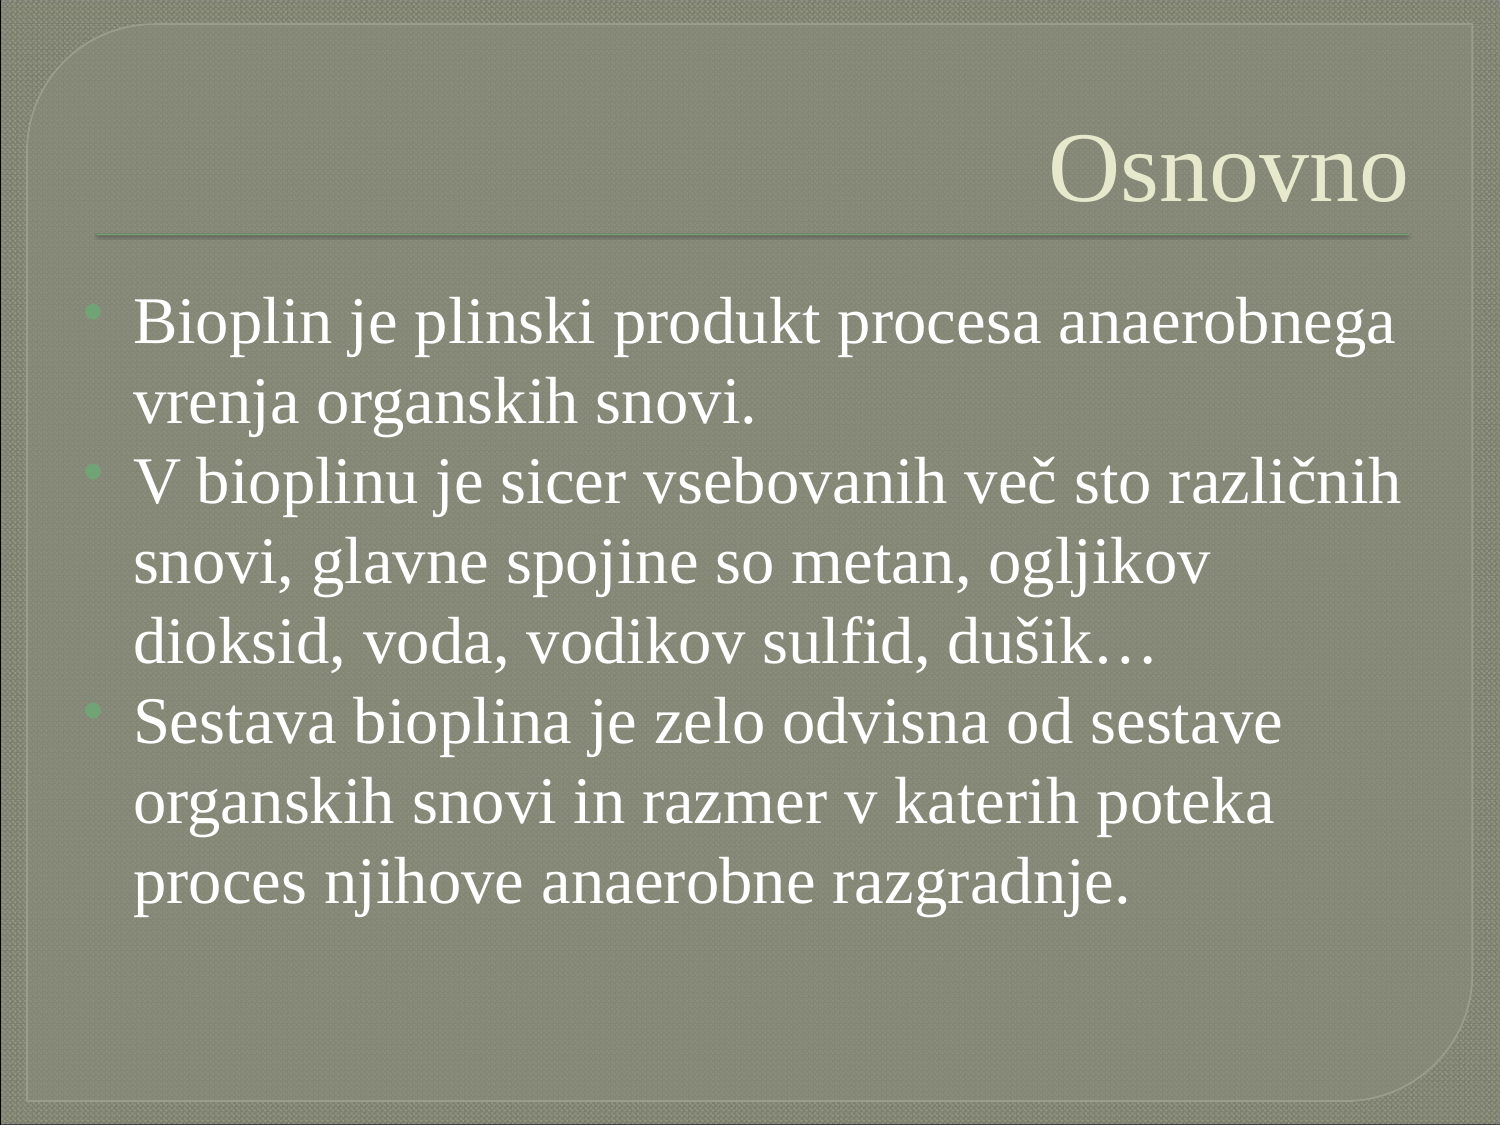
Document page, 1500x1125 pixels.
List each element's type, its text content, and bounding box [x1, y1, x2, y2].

title Osnovno [75, 41, 1425, 230]
picture [0, 0, 1500, 1125]
list Bioplin je plinski produkt procesa anaerobnega vrenja organskih snovi. V bioplinu je sicer vsebovanih več sto različnih snovi, glavne spojine so metan, ogljikov dioksid, voda, vodikov sulfid, dušik… Sestava bioplina je zelo odvisna od sestave organskih snovi in razmer v katerih poteka proces njihove anaerobne razgradnje. [70, 269, 1421, 1012]
